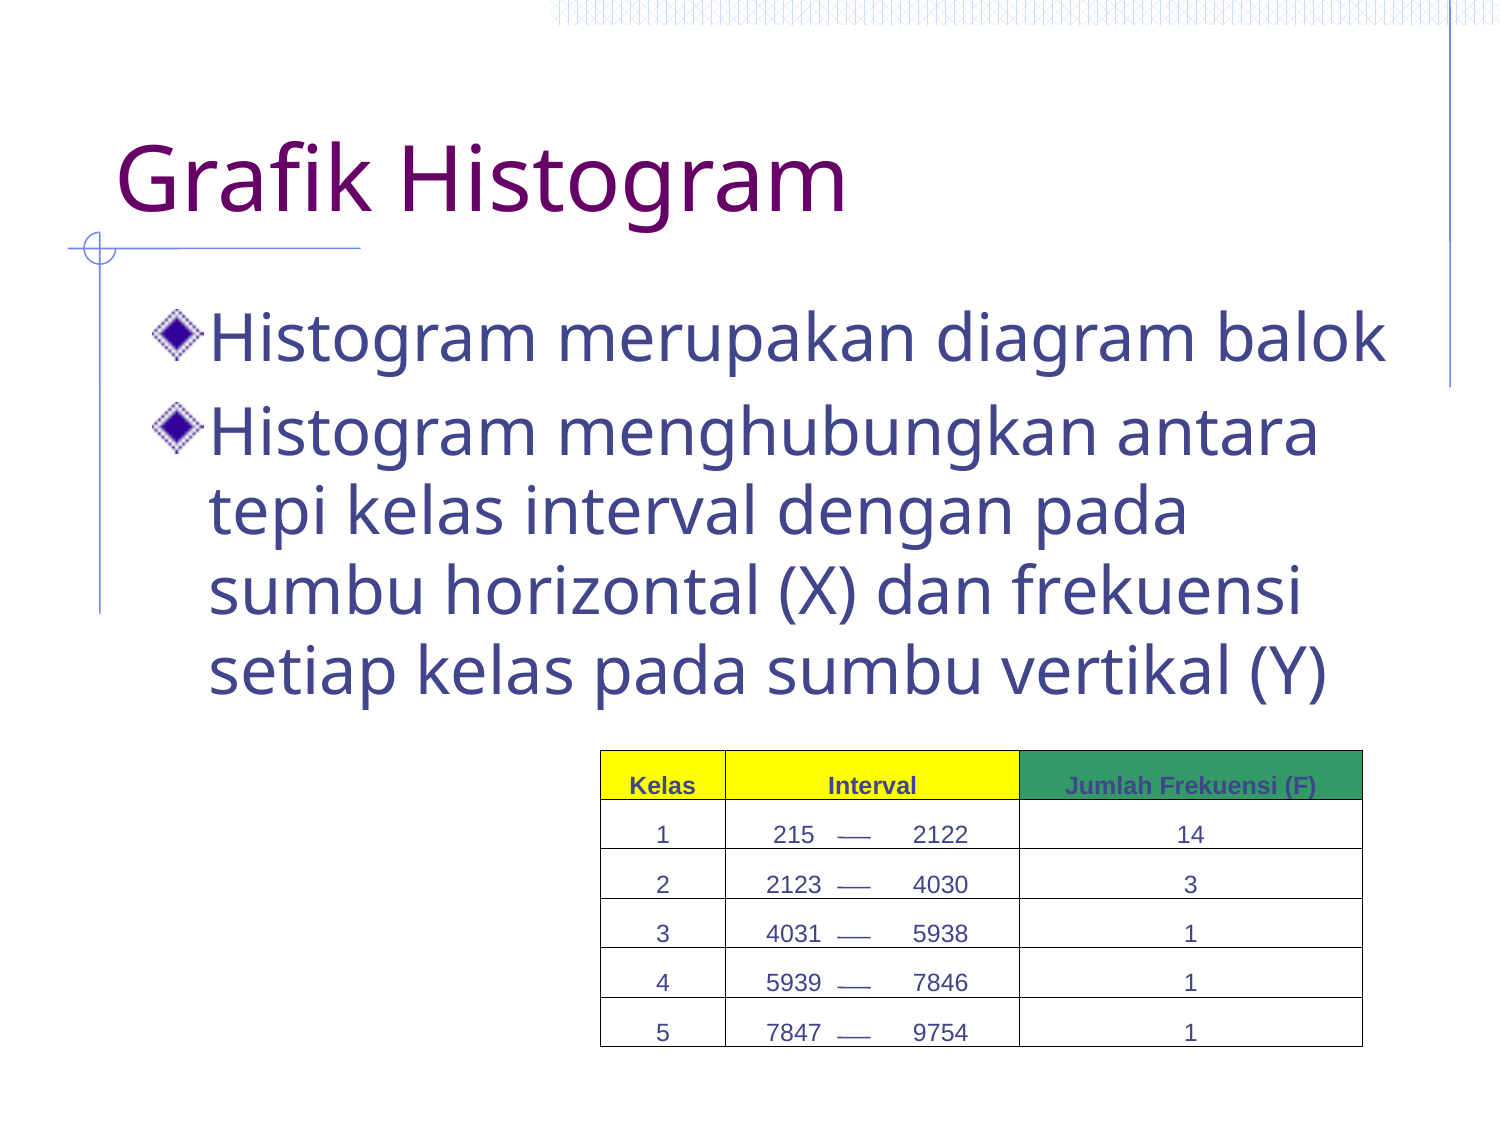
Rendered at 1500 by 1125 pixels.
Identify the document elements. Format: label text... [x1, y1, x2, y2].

table_cell 1 [1020, 899, 1362, 947]
table_cell 9754 [862, 998, 1019, 1046]
table_cell 1 [1020, 948, 1362, 997]
title Grafik Histogram [99, 50, 1375, 238]
table_cell 3 [1020, 849, 1362, 898]
table_cell 3 [601, 899, 725, 947]
picture [152, 402, 204, 454]
table_cell 2123 [726, 849, 862, 898]
table_cell 7847 [726, 998, 862, 1046]
list Histogram merupakan diagram balok Histogram menghubungkan antara tepi kelas interval dengan pada sumbu horizontal (X) dan frekuensi setiap kelas pada sumbu vertikal (Y) [137, 287, 1413, 750]
table_cell 2122 [862, 800, 1019, 848]
table_header Kelas [601, 751, 725, 799]
table_cell 1 [1020, 998, 1362, 1046]
table_header Jumlah Frekuensi (F) [1020, 751, 1362, 799]
table_cell 5 [601, 998, 725, 1046]
table_header Interval [726, 751, 1019, 799]
table_cell 4031 [726, 899, 862, 947]
table_cell 14 [1020, 800, 1362, 848]
table_cell 5939 [726, 948, 862, 997]
picture [152, 309, 204, 361]
table_cell 5938 [862, 899, 1019, 947]
table_cell 4 [601, 948, 725, 997]
table_cell 215 [726, 800, 862, 848]
table_cell 1 [601, 800, 725, 848]
table_cell 7846 [862, 948, 1019, 997]
table_cell 2 [601, 849, 725, 898]
table_cell 4030 [862, 849, 1019, 898]
